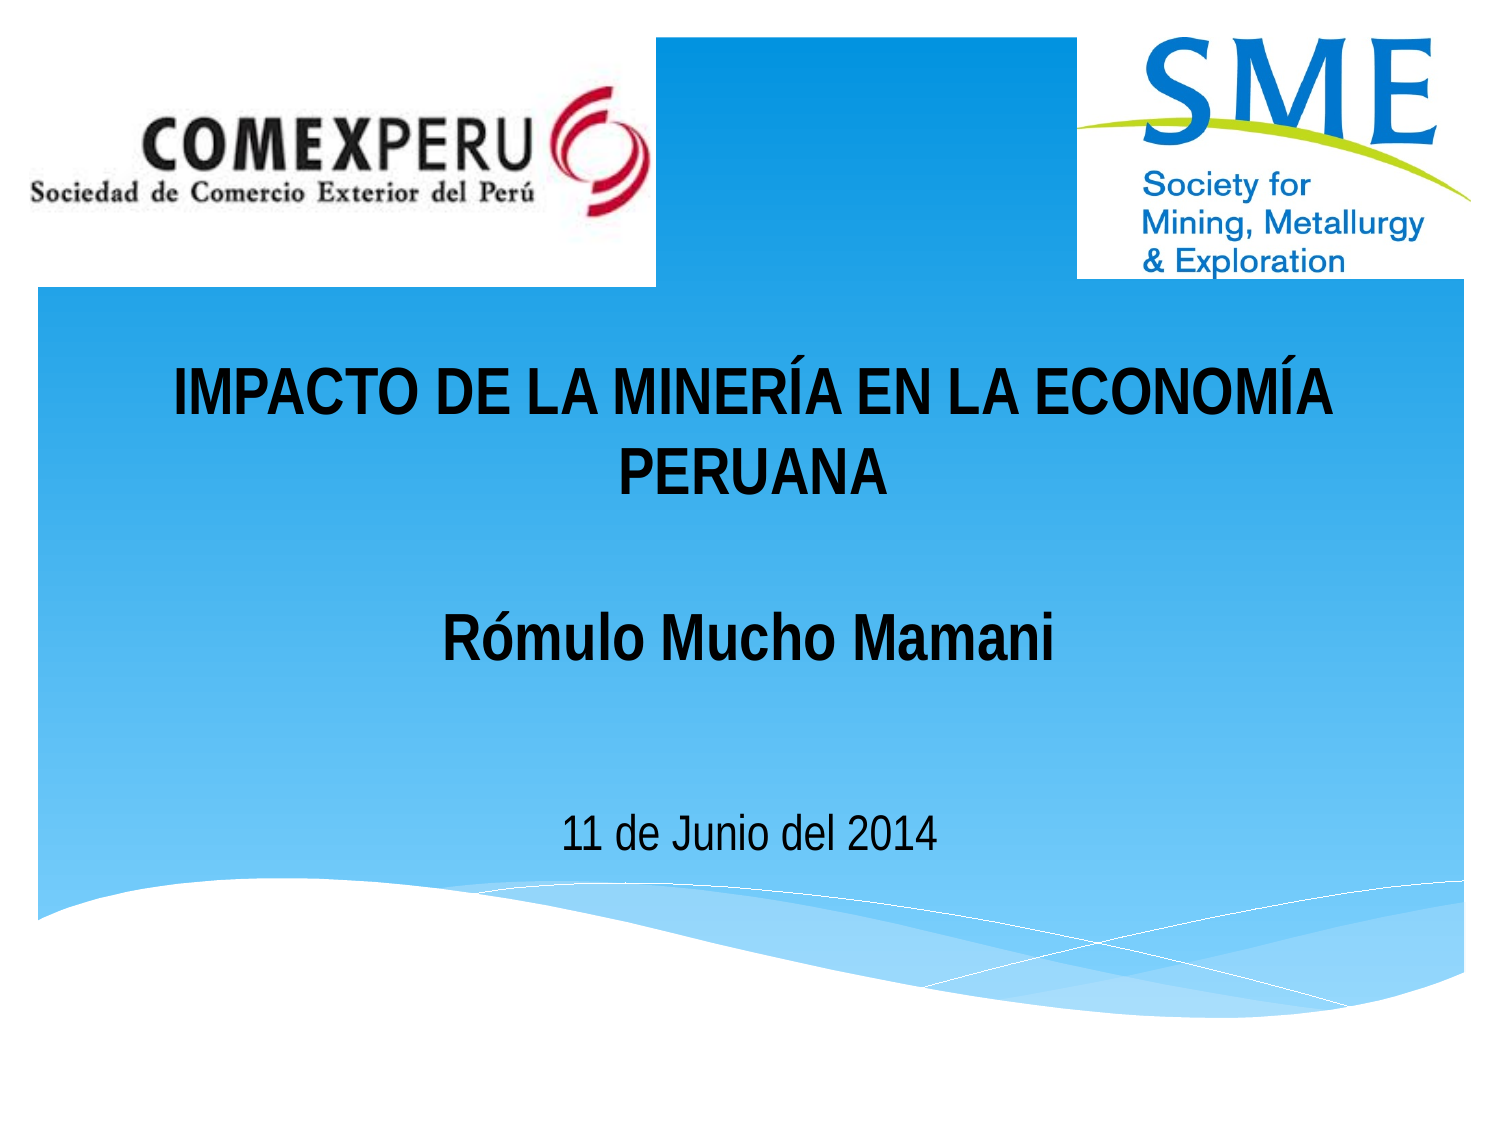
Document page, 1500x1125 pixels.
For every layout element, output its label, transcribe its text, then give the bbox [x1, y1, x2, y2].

title IMPACTO DE LA MINERÍA EN LA ECONOMÍA PERUANA [116, 326, 1392, 516]
picture [1077, 37, 1471, 280]
picture [29, 35, 656, 288]
subtitle Rómulo Mucho Mamani 11 de Junio del 2014 [224, 586, 1275, 1083]
text_box [112, 231, 1388, 473]
